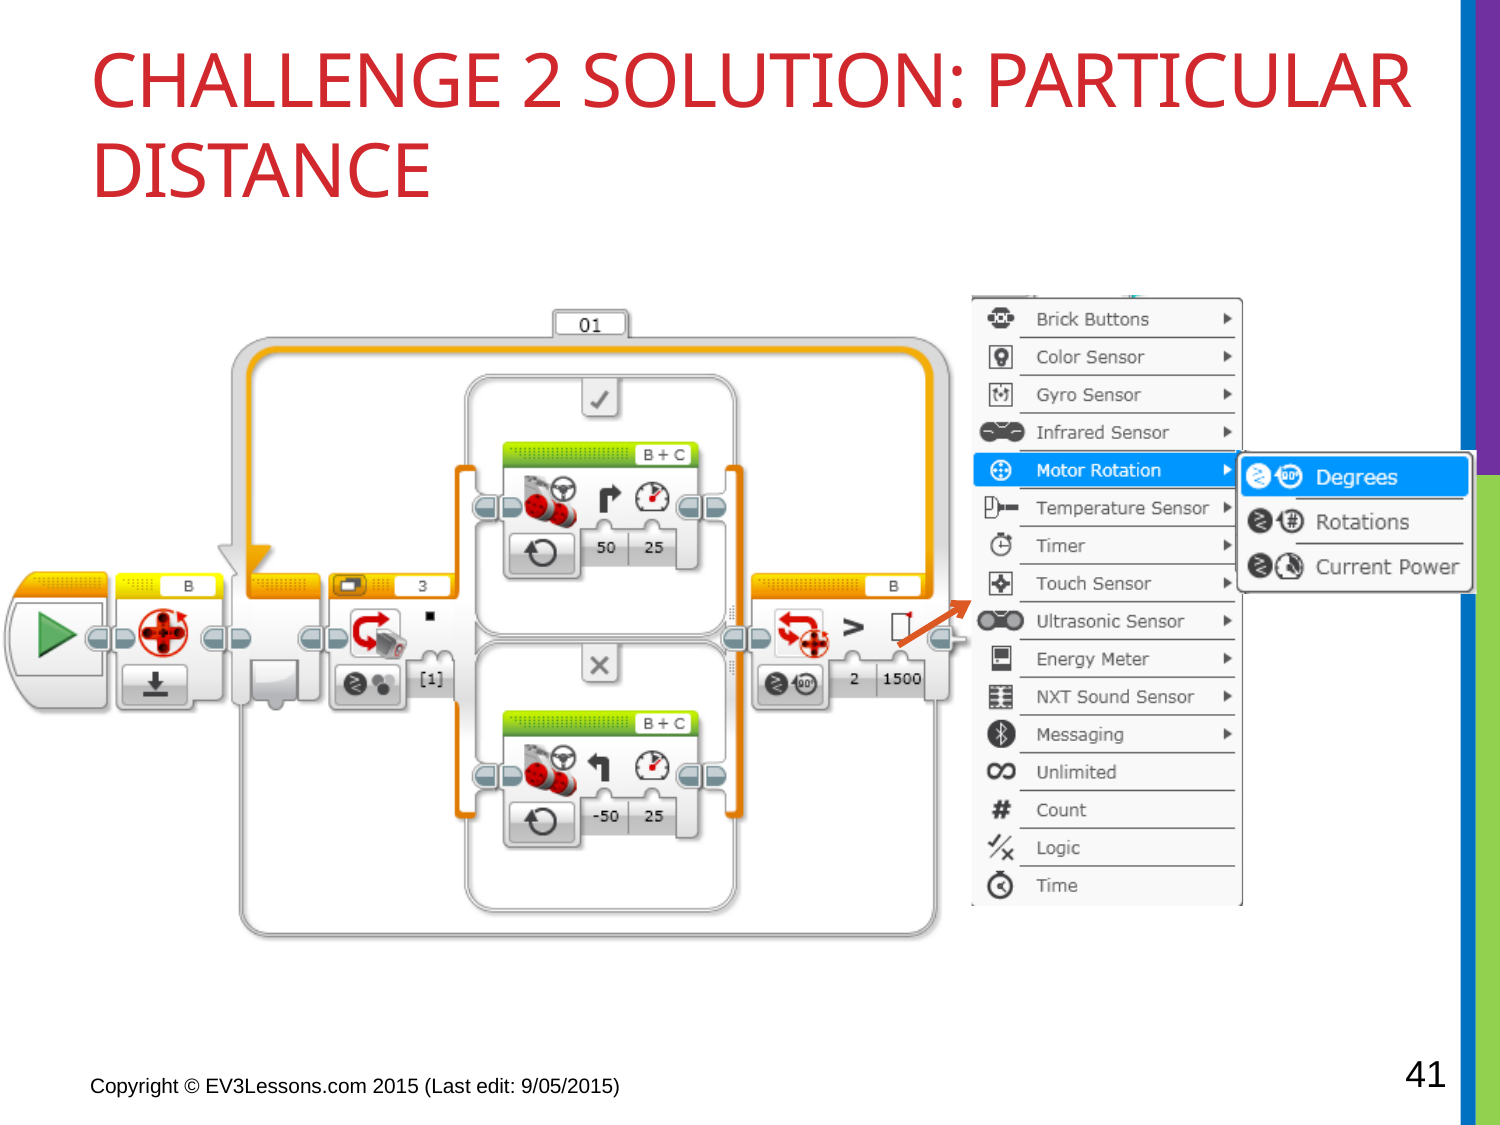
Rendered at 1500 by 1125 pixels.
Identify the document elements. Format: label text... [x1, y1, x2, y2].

slide_number 41 [1390, 1042, 1500, 1103]
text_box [897, 599, 969, 646]
title Challenge 2 SOLUTION: PARTICULAR distance [75, 25, 1428, 250]
footer Copyright © EV3Lessons.com 2015 (Last edit: 9/05/2015) [75, 1065, 638, 1112]
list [0, 285, 976, 950]
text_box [970, 294, 1478, 907]
